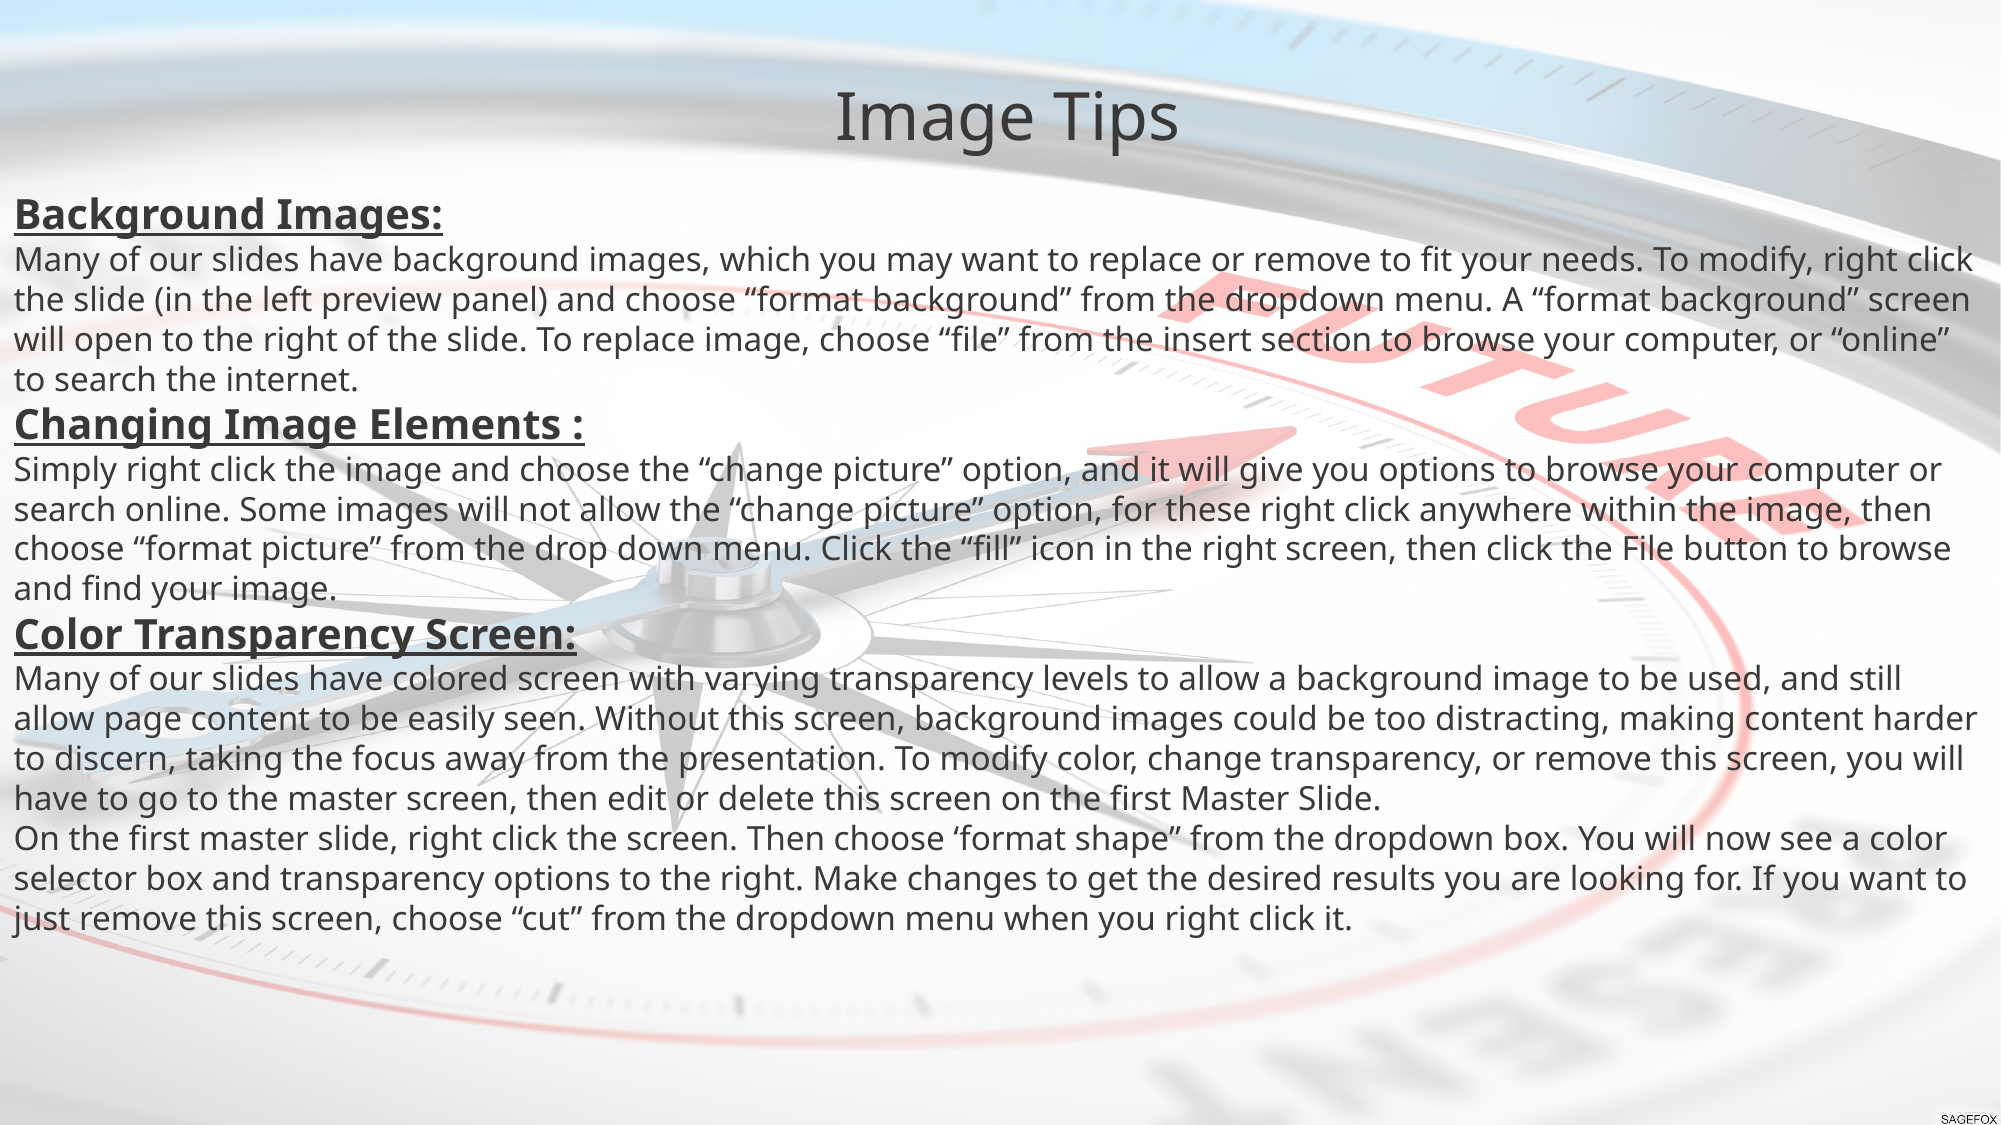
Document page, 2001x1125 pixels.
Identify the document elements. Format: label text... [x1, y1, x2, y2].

picture [1938, 1114, 1999, 1125]
text_box Background Images: Many of our slides have background images, which you may want to replace or remove to fit your needs. To modify, right click the slide (in the left preview panel) and choose “format background” from the dropdown menu. A “format background” screen will open to the right of the slide. To replace image, choose “file” from the insert section to browse your computer, or “online” to search the internet. Changing Image Elements : Simply right click the image and choose the “change picture” option, and it will give you options to browse your computer or search online. Some images will not allow the “change picture” option, for these right click anywhere within the image, then choose “format picture” from the drop down menu. Click the “fill” icon in the right screen, then click the File button to browse and find your image. Color Transparency Screen: Many of our slides have colored screen with varying transparency levels to allow a background image to be used, and still allow page content to be easily seen. Without this screen, background images could be too distracting, making content harder to discern, taking the focus away from the presentation. To modify color, change transparency, or remove this screen, you will have to go to the master screen, then edit or delete this screen on the first Master Slide. On the first master slide, right click the screen. Then choose ‘format shape” from the dropdown box. You will now see a color selector box and transparency options to the right. Make changes to get the desired results you are looking for. If you want to just remove this screen, choose “cut” from the dropdown menu when you right click it. [0, 0, 2000, 1125]
title Image Tips [597, 59, 1420, 177]
